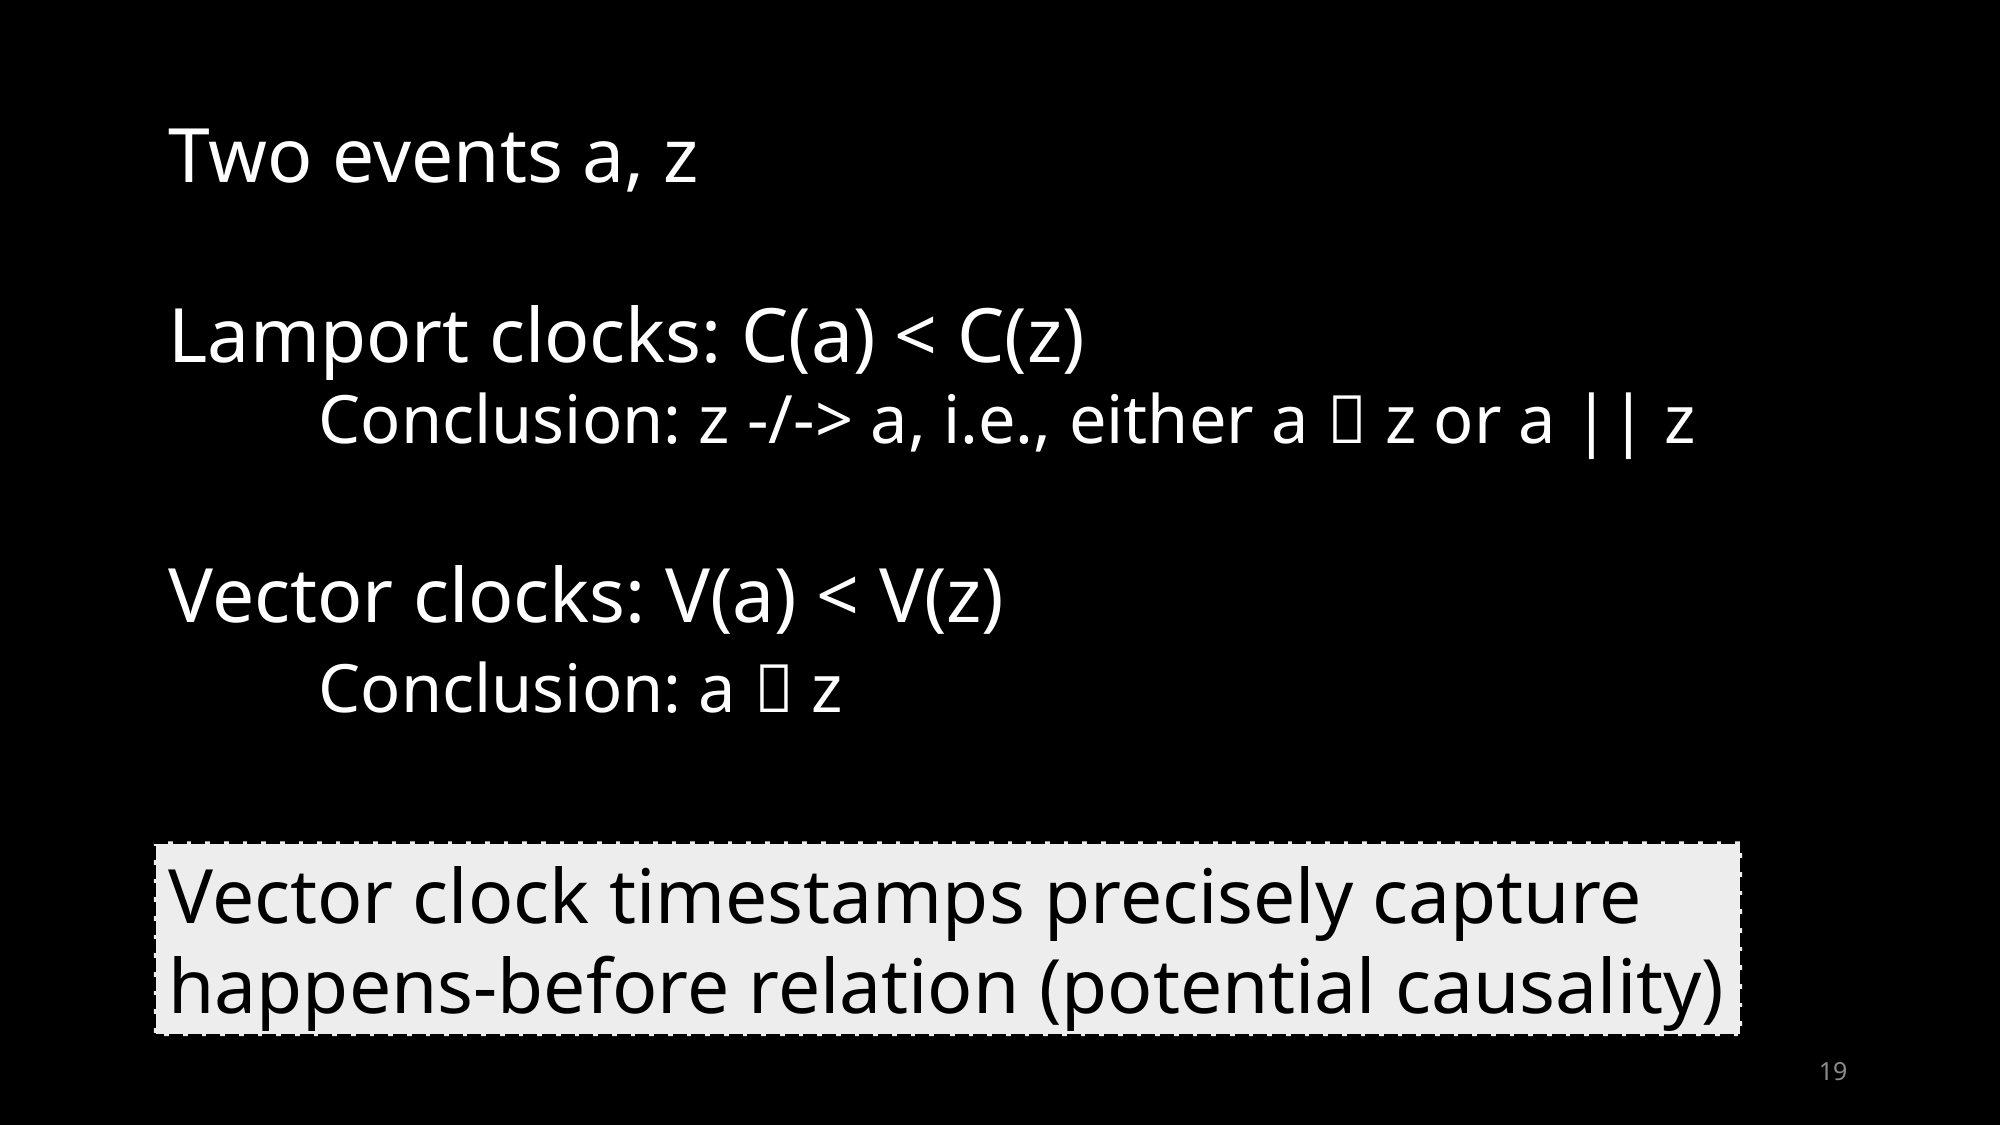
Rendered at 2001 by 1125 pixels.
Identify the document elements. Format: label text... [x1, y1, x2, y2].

text_box Vector clock timestamps precisely capture happens-before relation (potential causality) [153, 841, 1743, 1037]
list Two events a, z Lamport clocks: C(a) < C(z) Conclusion: z -/-> a, i.e., either a  z or a || z Vector clocks: V(a) < V(z) Conclusion: a  z [153, 29, 1863, 805]
slide_number 19 [1412, 1042, 1863, 1103]
